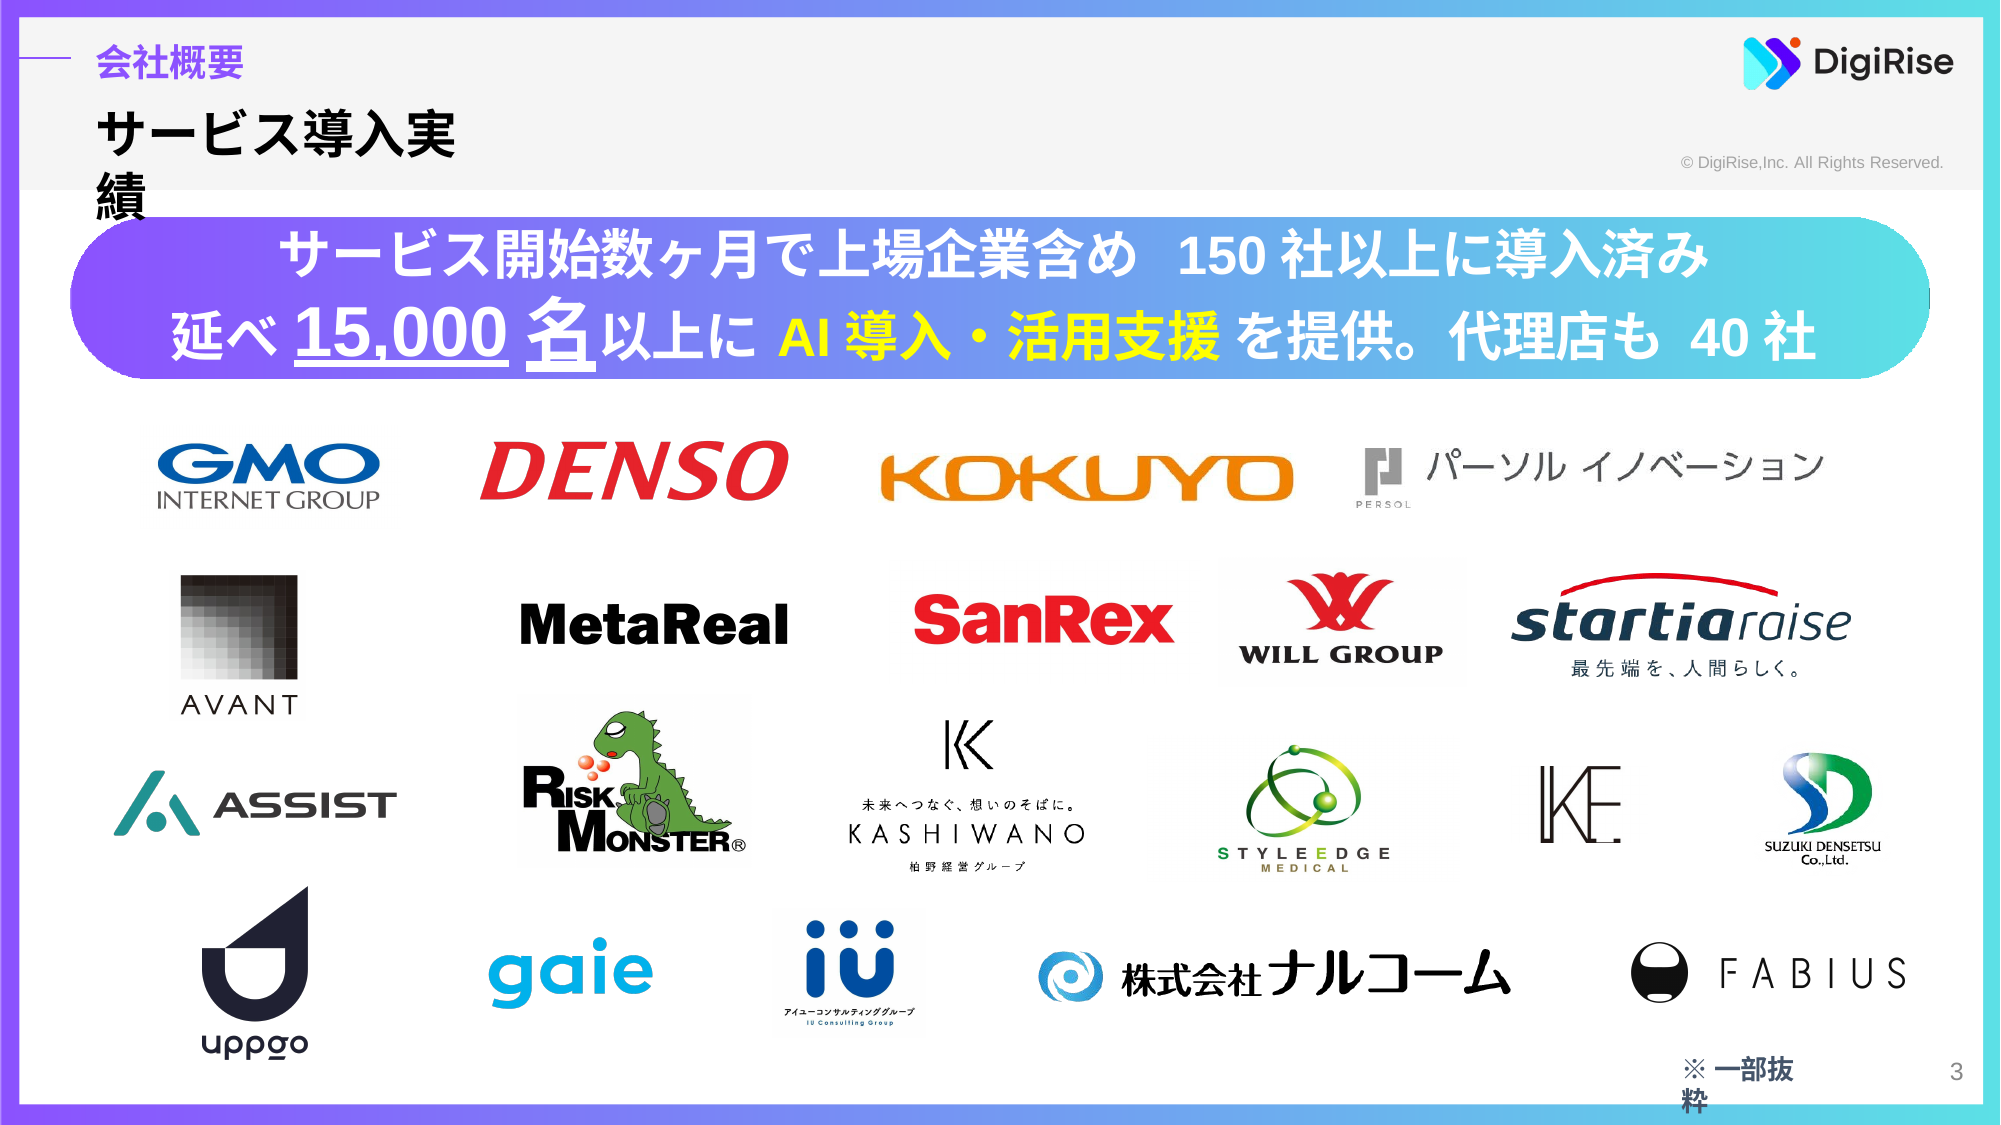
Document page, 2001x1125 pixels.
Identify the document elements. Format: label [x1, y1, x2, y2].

picture [70, 217, 1930, 379]
text_box [0, 0, 2000, 1125]
text_box [98, 425, 1905, 1060]
